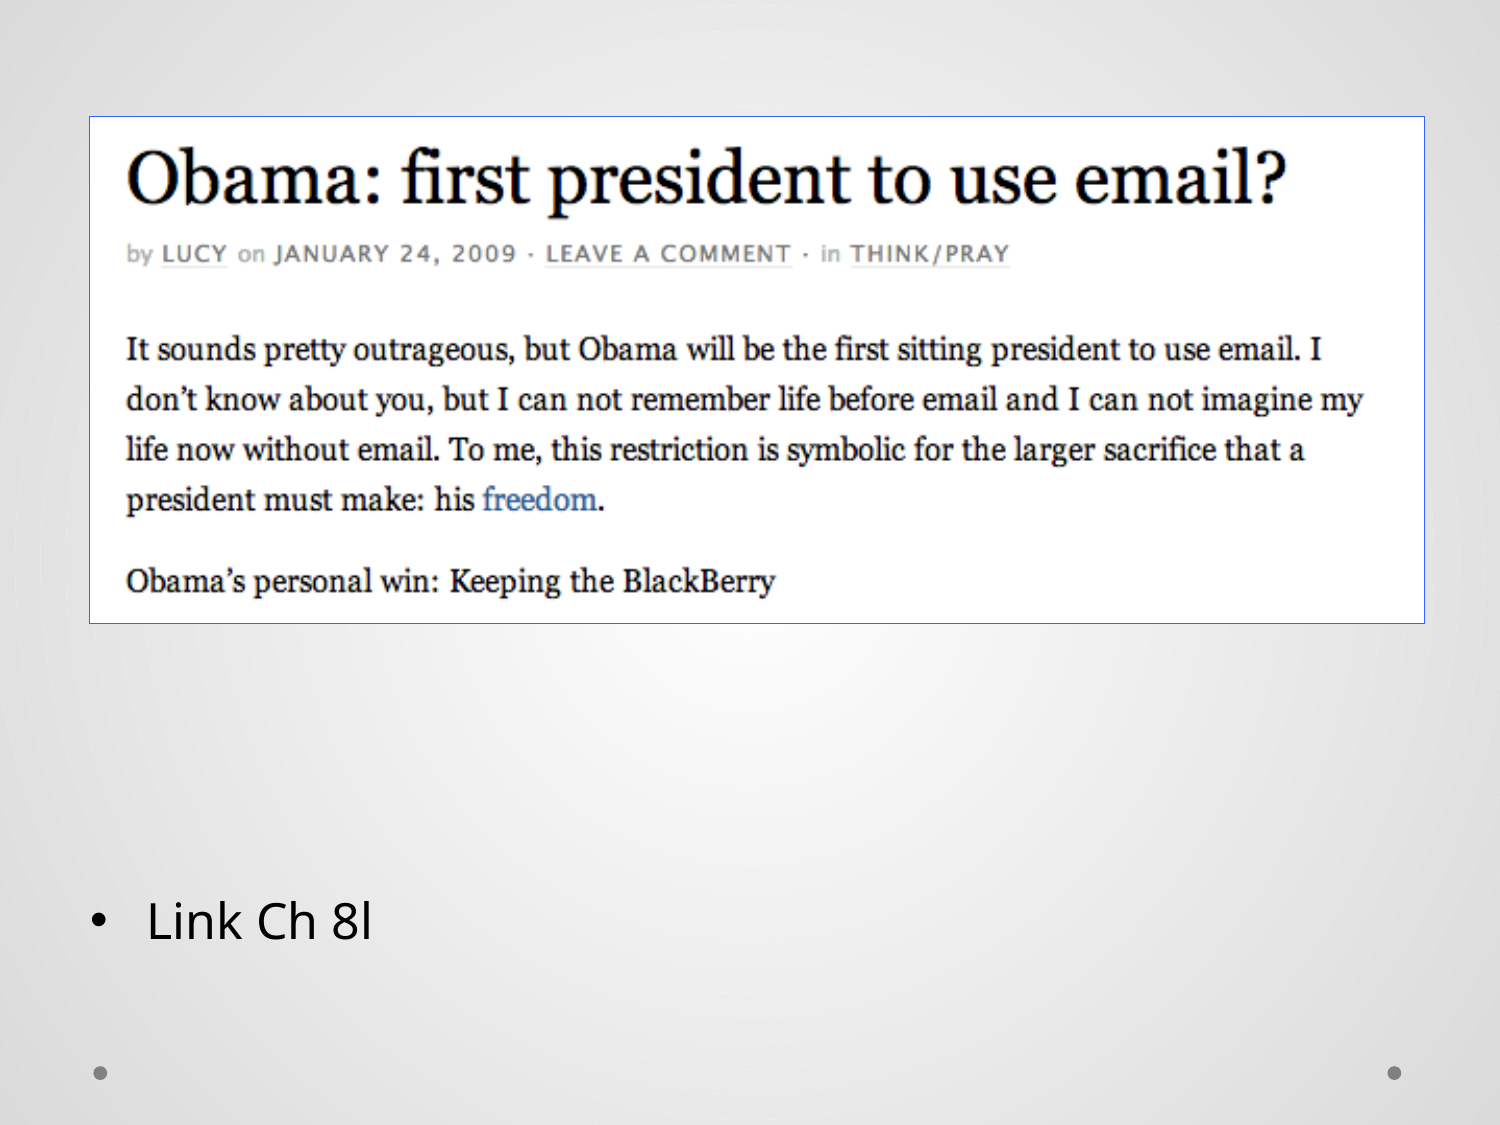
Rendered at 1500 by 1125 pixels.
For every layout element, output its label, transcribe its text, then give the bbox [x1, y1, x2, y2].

list Link Ch 8l [75, 881, 1425, 1005]
picture [89, 116, 1426, 624]
